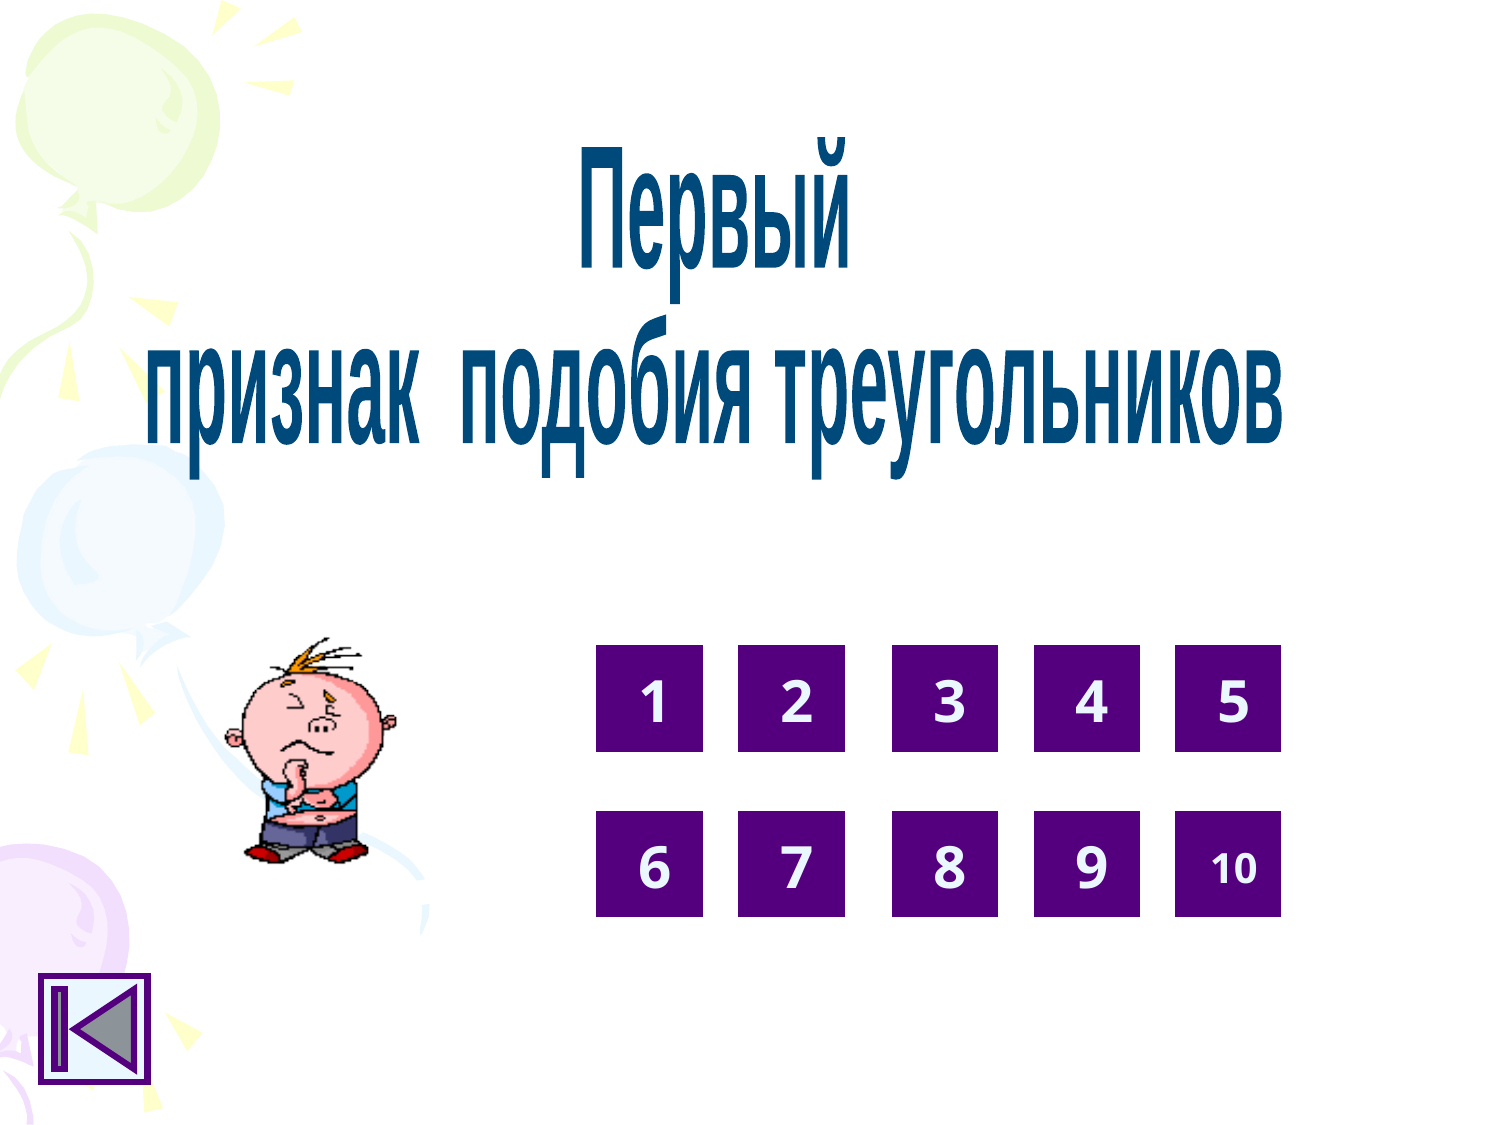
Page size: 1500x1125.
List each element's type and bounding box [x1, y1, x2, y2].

text_box [891, 810, 999, 918]
text_box [596, 810, 703, 918]
text_box [1174, 810, 1282, 918]
text_box [738, 645, 845, 752]
text_box [738, 810, 845, 918]
text_box [1174, 645, 1282, 752]
text_box [891, 645, 999, 752]
text_box [1033, 645, 1141, 752]
text_box [596, 645, 703, 752]
text_box [41, 976, 148, 1083]
text_box [1033, 810, 1141, 918]
picture [198, 597, 434, 868]
